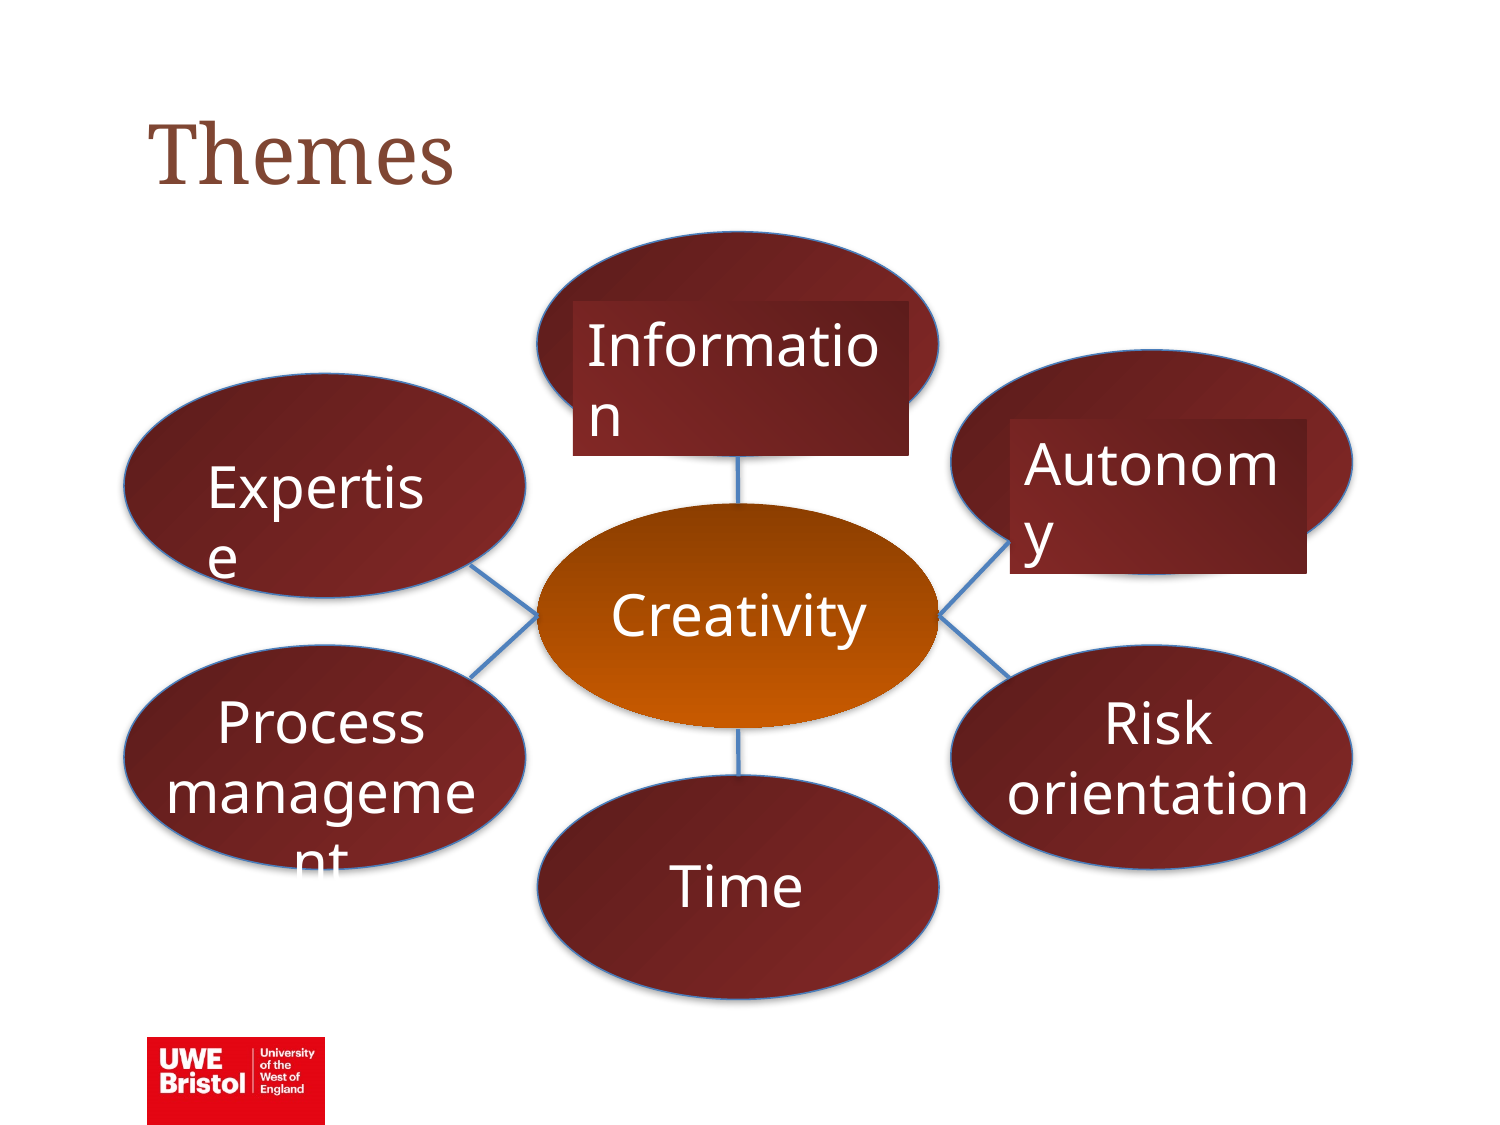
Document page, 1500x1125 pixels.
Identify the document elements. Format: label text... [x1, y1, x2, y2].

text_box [938, 615, 1010, 679]
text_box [950, 349, 1353, 575]
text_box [537, 503, 940, 729]
text_box [950, 702, 975, 812]
text_box [123, 372, 527, 571]
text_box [938, 541, 1010, 615]
text_box [1003, 834, 1300, 871]
text_box Time [655, 841, 838, 927]
text_box [1014, 644, 1297, 679]
text_box Risk orientation [975, 679, 1342, 834]
text_box Expertise [191, 442, 465, 598]
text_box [469, 564, 539, 615]
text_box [123, 644, 526, 870]
picture [147, 1037, 325, 1125]
text_box [1342, 720, 1354, 795]
text_box [536, 774, 940, 1001]
list Themes [147, 113, 1217, 220]
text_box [536, 231, 939, 457]
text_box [469, 615, 539, 679]
